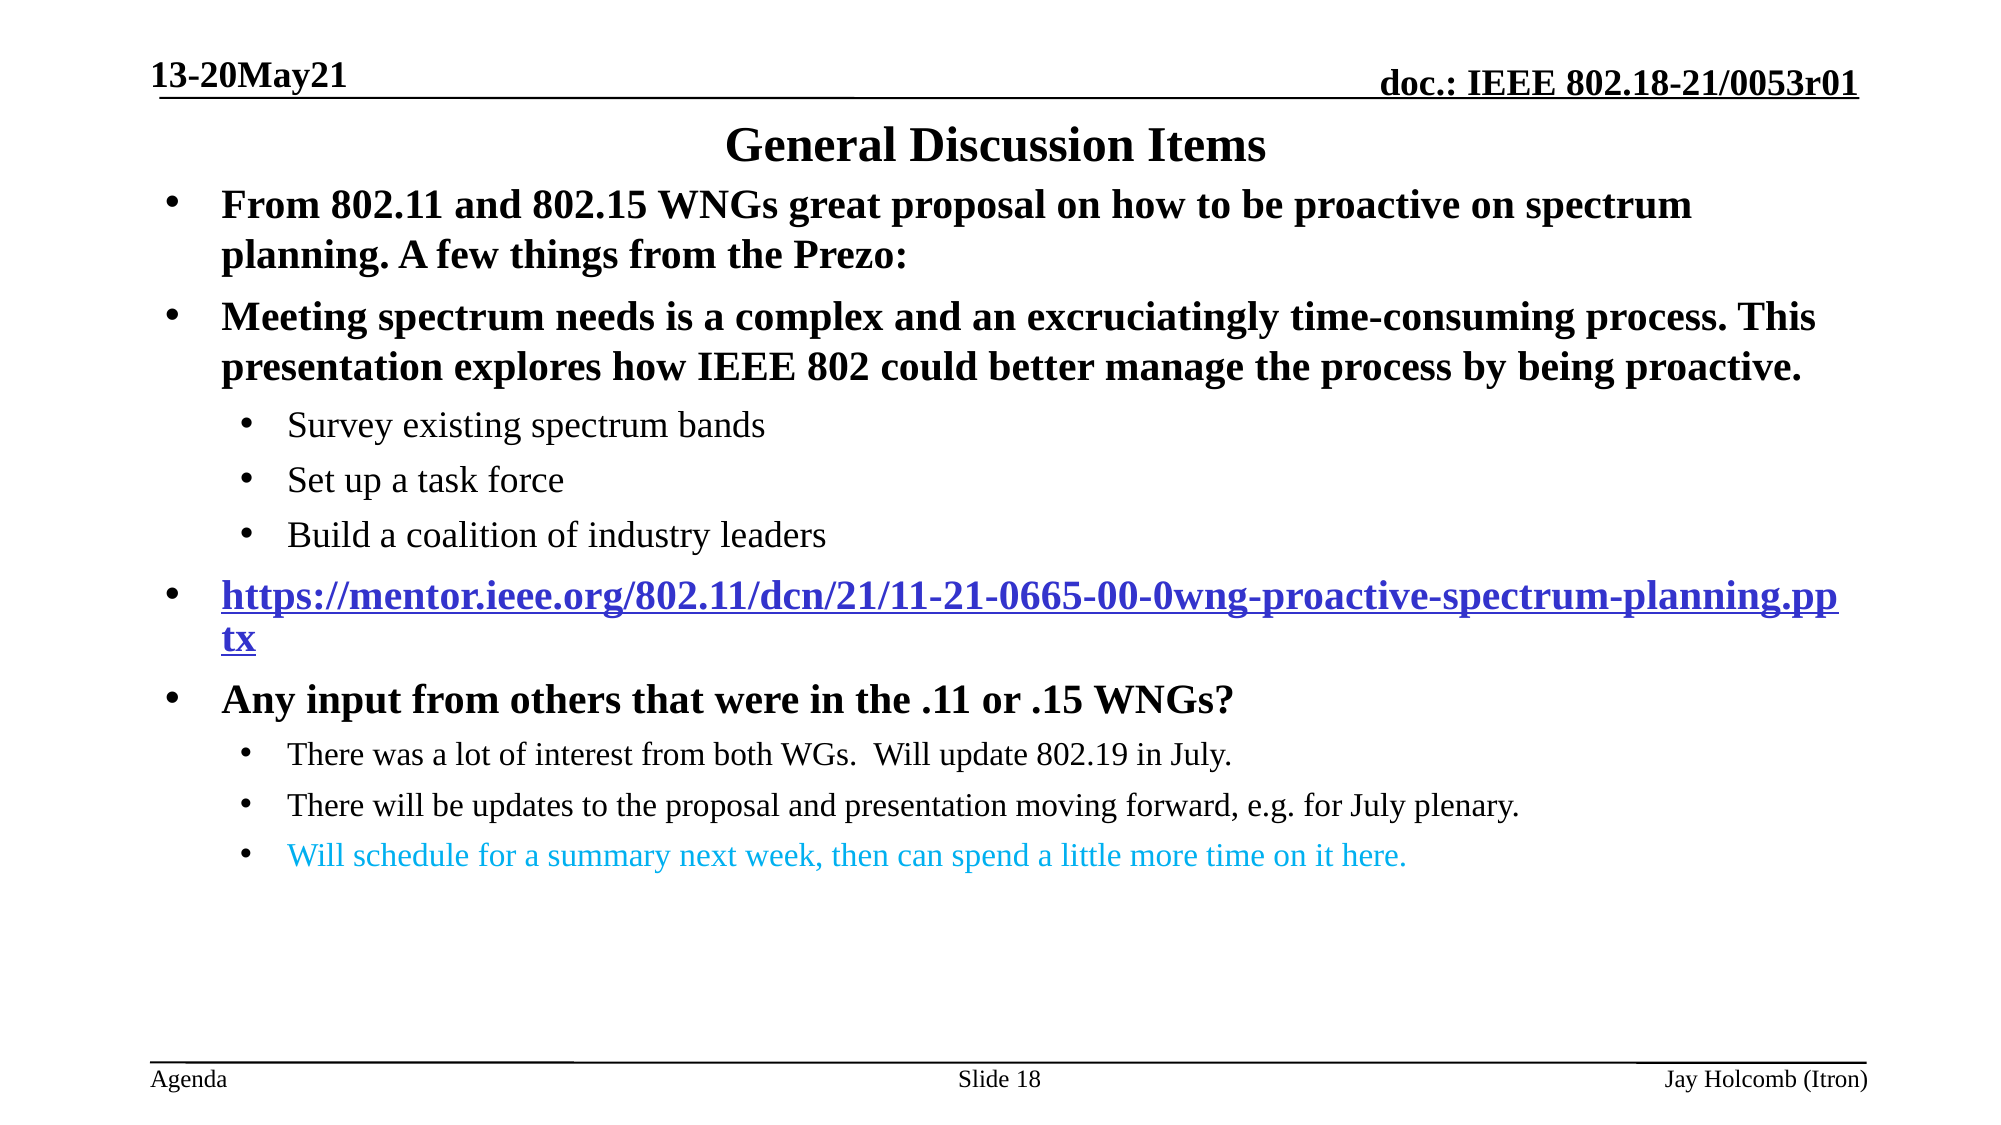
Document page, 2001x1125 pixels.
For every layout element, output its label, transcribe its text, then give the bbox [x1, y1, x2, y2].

title General Discussion Items [364, 103, 1640, 168]
footer Jay Holcomb (Itron) [1171, 1061, 1869, 1093]
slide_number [149, 49, 651, 95]
list From 802.11 and 802.15 WNGs great proposal on how to be proactive on spectrum planning. A few things from the Prezo: Meeting spectrum needs is a complex and an excruciatingly time-consuming process. This presentation explores how IEEE 802 could better manage the process by being proactive. Survey existing spectrum bands Set up a task force Build a coalition of industry leaders https://mentor.ieee.org/802.11/dcn/21/11-21-0665-00-0wng-proactive-spectrum-planning.pptx Any input from others that were in the .11 or .15 WNGs? There was a lot of interest from both WGs. Will update 802.19 in July. There will be updates to the proposal and presentation moving forward, e.g. for July plenary. Will schedule for a summary next week, then can spend a little more time on it here. [149, 168, 1869, 1068]
slide_number Slide 18 [933, 1061, 1067, 1123]
